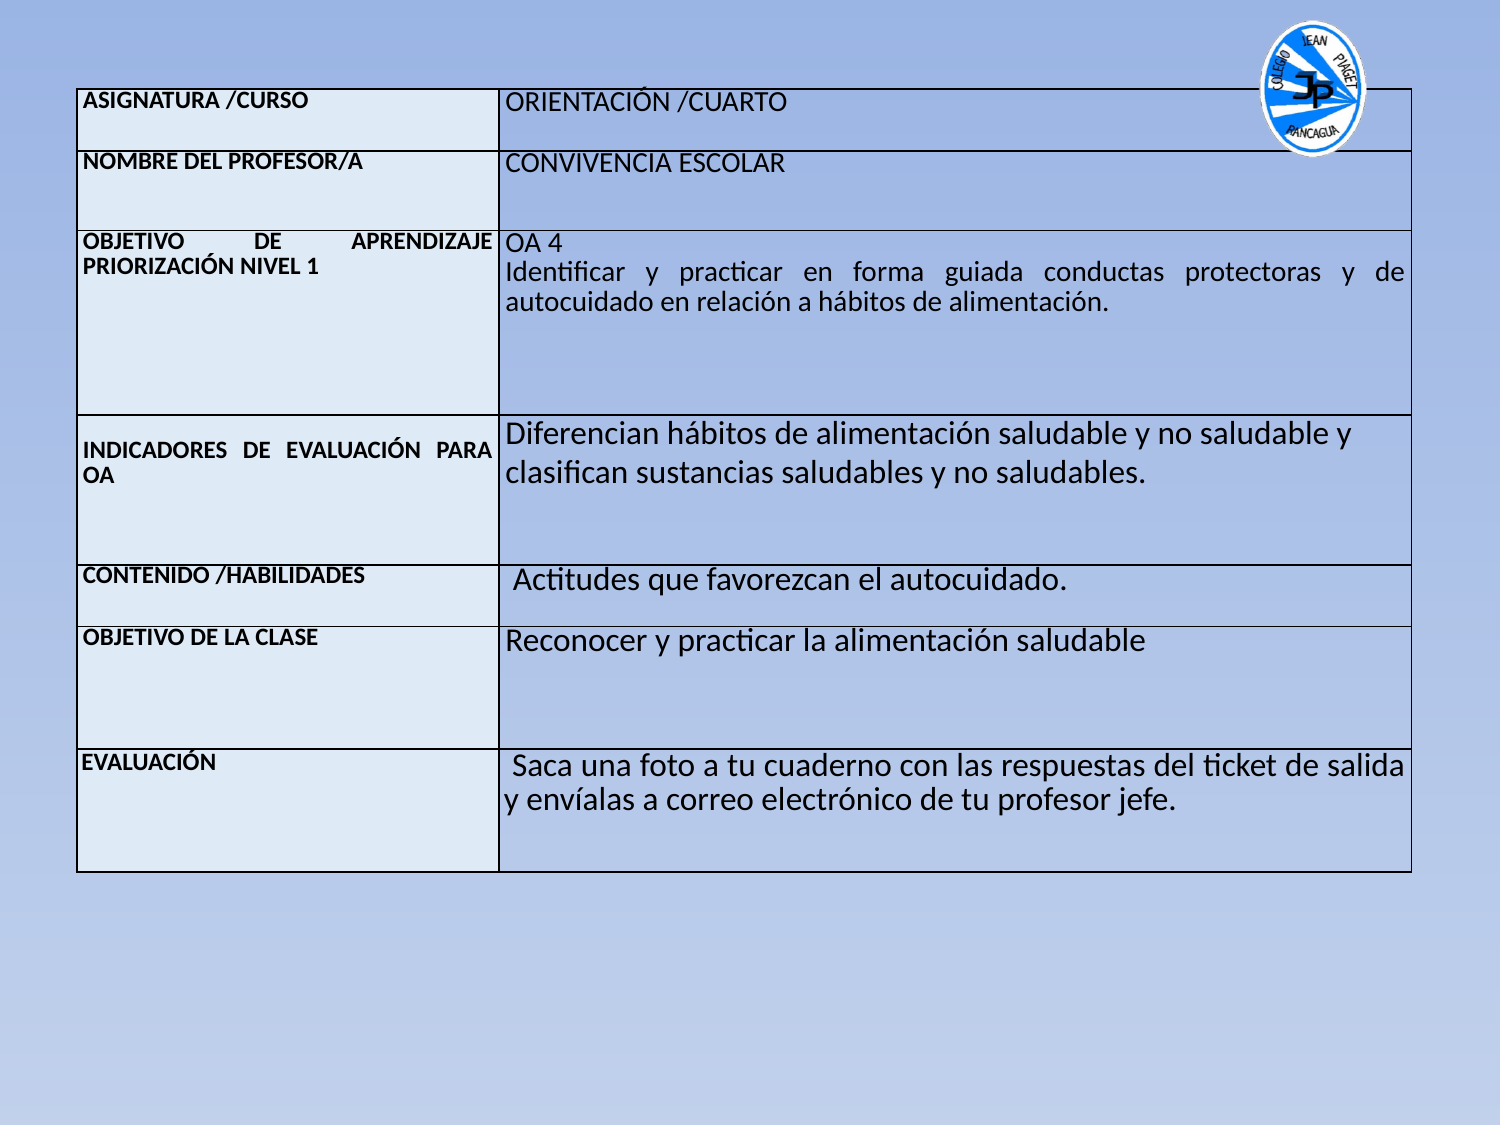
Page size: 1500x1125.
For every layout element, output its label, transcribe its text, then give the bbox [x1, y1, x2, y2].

table_cell Reconocer y practicar la alimentación saludable [500, 627, 1411, 748]
table_cell CONVIVENCIA ESCOLAR [500, 152, 1411, 230]
table_cell Saca una foto a tu cuaderno con las respuestas del ticket de salida y envíalas a correo electrónico de tu profesor jefe. [500, 750, 1411, 871]
table_cell OBJETIVO DE APRENDIZAJE PRIORIZACIÓN NIVEL 1 [78, 231, 498, 414]
table_cell OBJETIVO DE LA CLASE [78, 627, 498, 748]
table_cell Diferencian hábitos de alimentación saludable y no saludable y clasifican sustancias saludables y no saludables. [500, 416, 1411, 564]
picture [1234, 18, 1397, 159]
table_cell OA 4 Identificar y practicar en forma guiada conductas protectoras y de autocuidado en relación a hábitos de alimentación. [500, 231, 1411, 414]
table_cell INDICADORES DE EVALUACIÓN PARA OA [78, 416, 498, 564]
table_cell EVALUACIÓN [78, 750, 498, 871]
table_cell CONTENIDO /HABILIDADES [78, 566, 498, 626]
table_header ORIENTACIÓN /CUARTO [500, 90, 1228, 150]
table_header ORIENTACIÓN /CUARTO [1401, 90, 1411, 150]
table_cell NOMBRE DEL PROFESOR/A [78, 152, 498, 230]
table_header ASIGNATURA /CURSO [78, 90, 498, 150]
table_cell Actitudes que favorezcan el autocuidado. [500, 566, 1411, 626]
